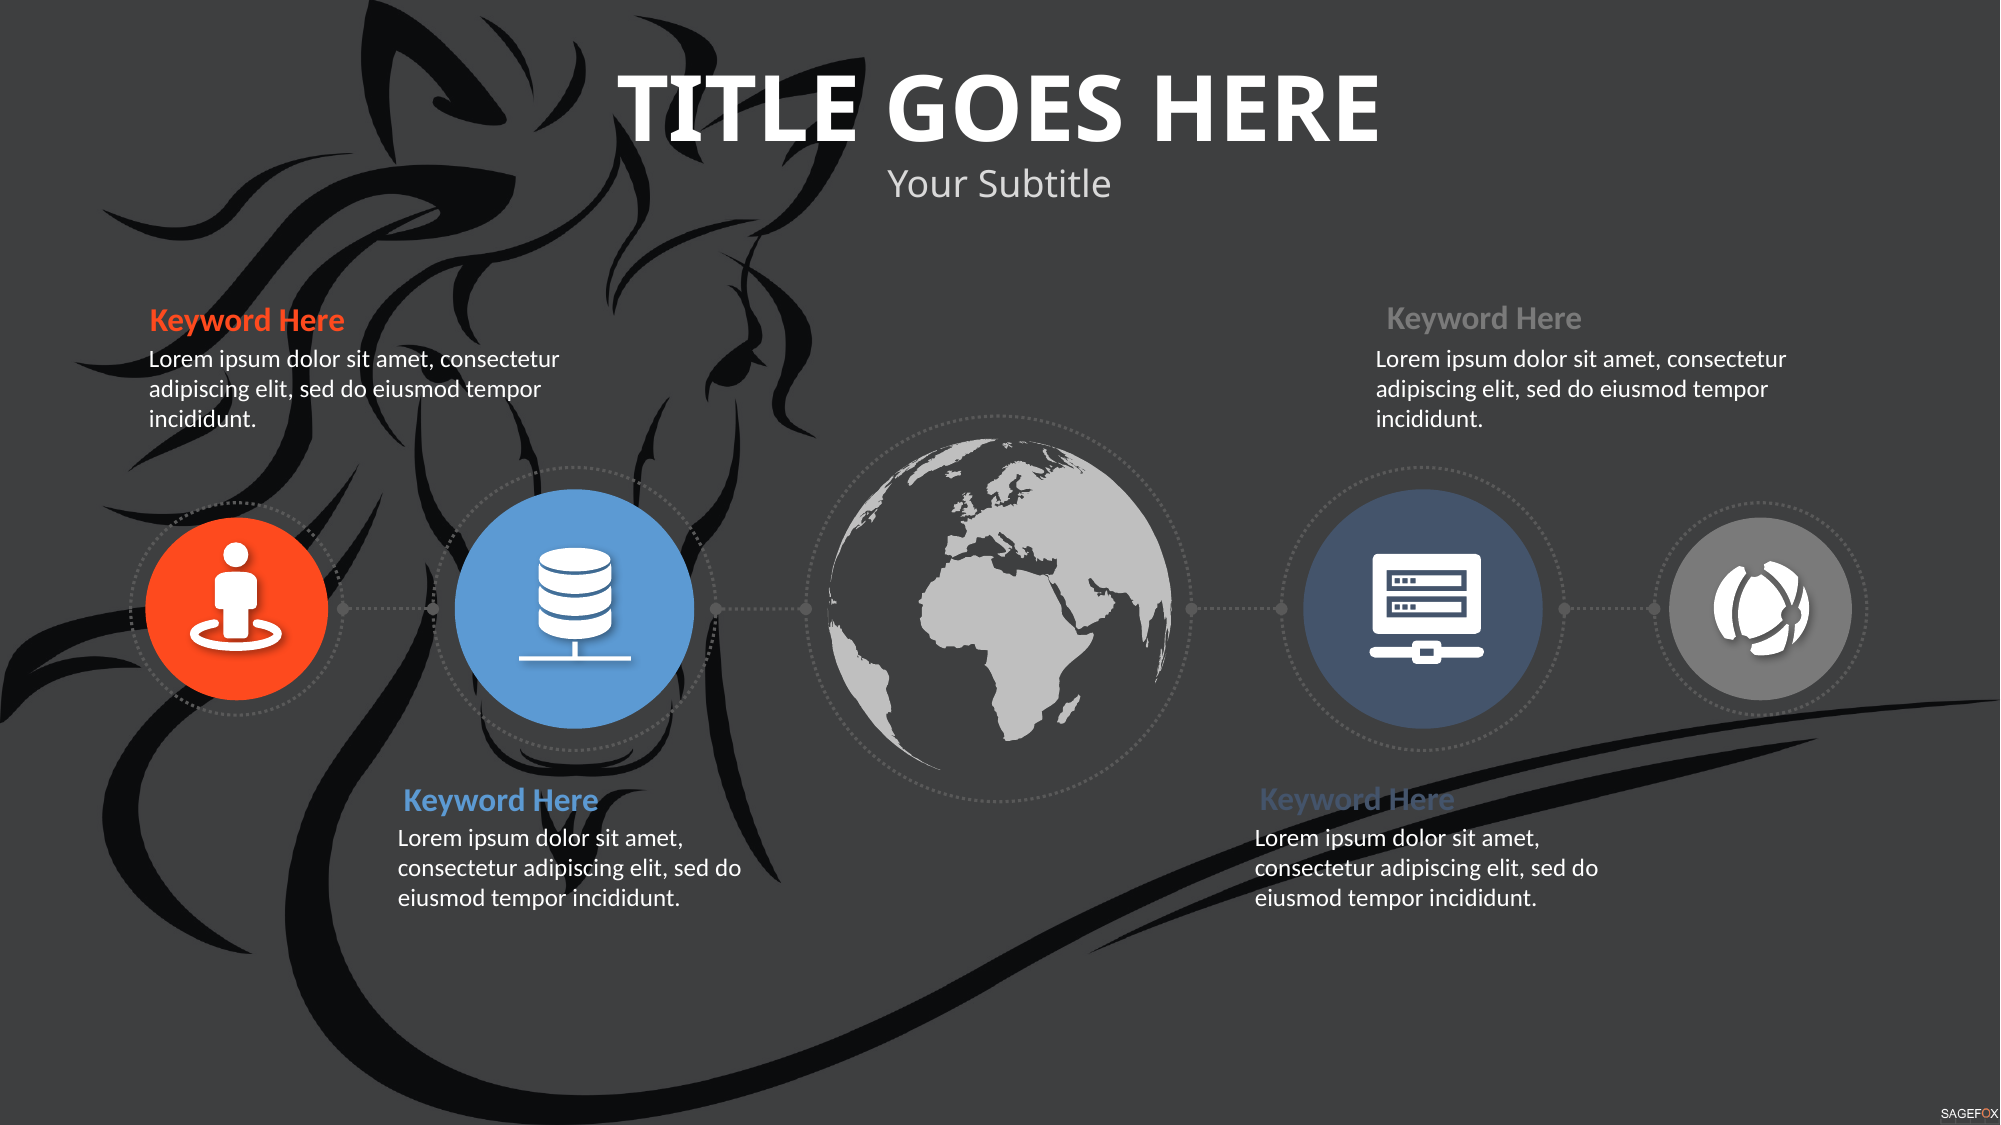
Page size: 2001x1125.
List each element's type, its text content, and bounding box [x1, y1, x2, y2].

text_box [1369, 553, 1484, 664]
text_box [397, 778, 760, 913]
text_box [432, 467, 716, 751]
text_box [1138, 604, 1158, 608]
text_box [1281, 467, 1565, 751]
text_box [1375, 296, 1851, 434]
picture [1940, 0, 2001, 1125]
text_box TITLE GOES HERE Your Subtitle [548, 42, 1452, 212]
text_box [149, 297, 625, 434]
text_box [1254, 776, 1617, 913]
text_box [805, 415, 1192, 803]
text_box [1654, 502, 1867, 716]
text_box [1162, 603, 1172, 607]
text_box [130, 502, 344, 716]
